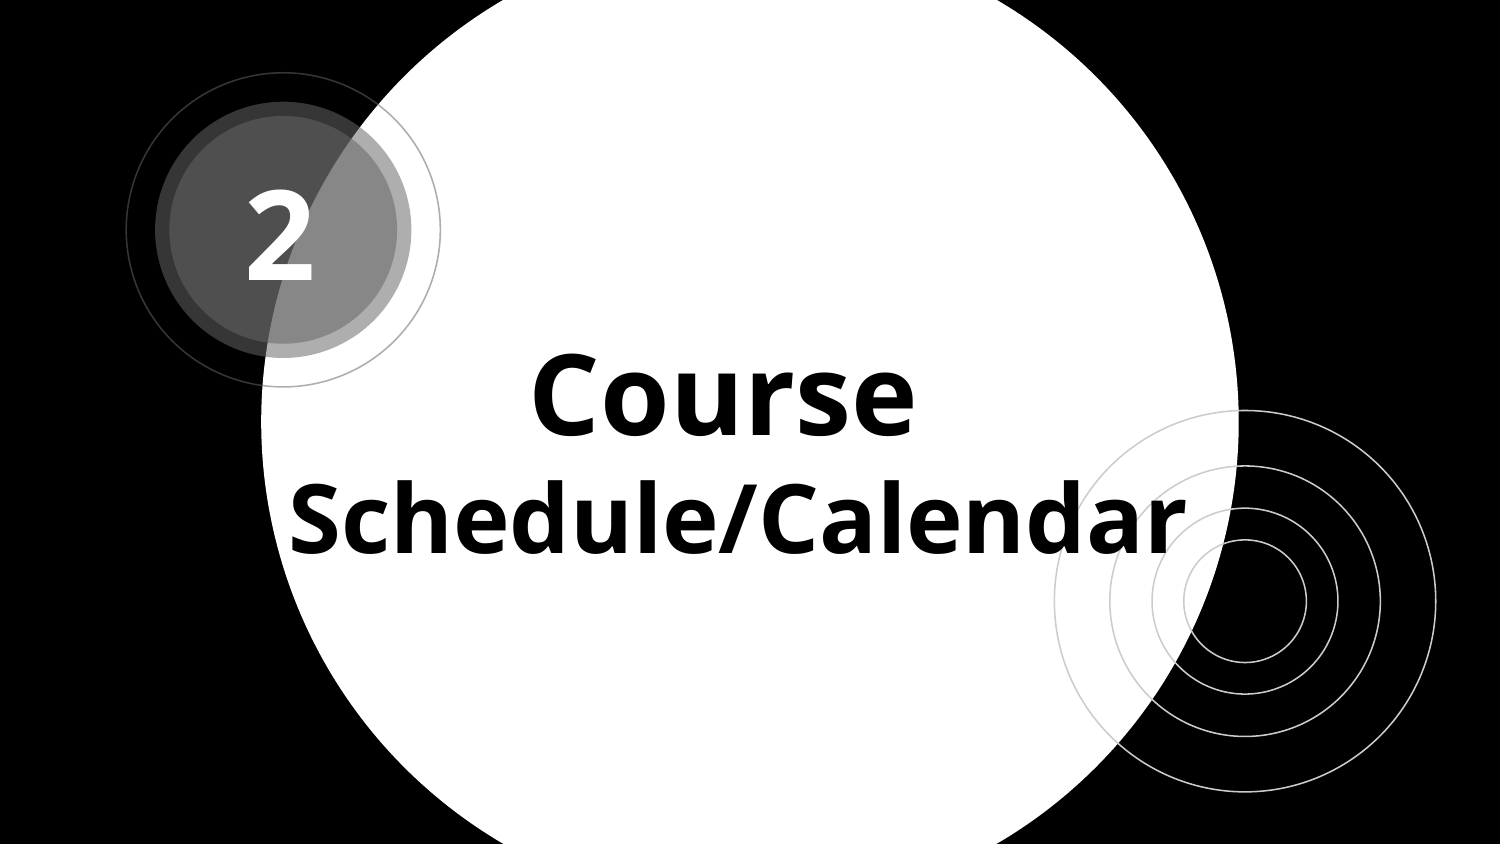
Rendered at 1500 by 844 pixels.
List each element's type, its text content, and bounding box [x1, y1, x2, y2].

text_box 2 [166, 116, 395, 345]
title Course Schedule/Calendar [166, 25, 1310, 588]
